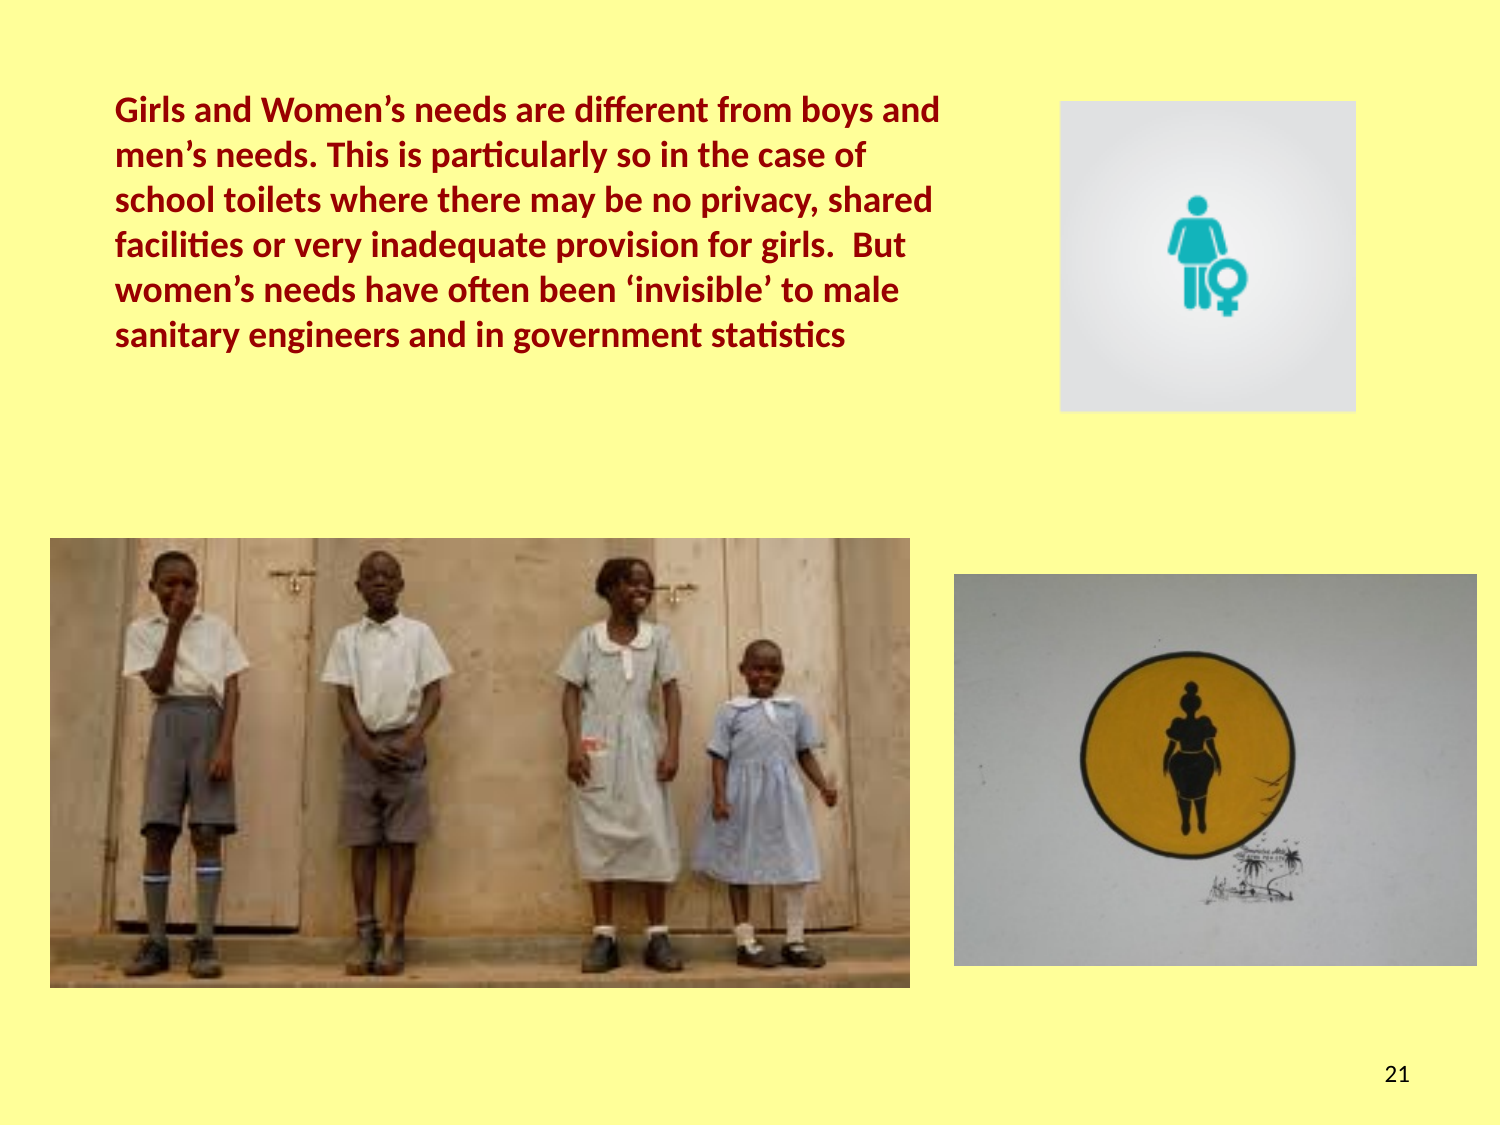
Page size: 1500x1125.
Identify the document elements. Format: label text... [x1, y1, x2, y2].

picture [954, 574, 1477, 966]
text_box Girls and Women’s needs are different from boys and men’s needs. This is particularly so in the case of school toilets where there may be no privacy, shared facilities or very inadequate provision for girls. But women’s needs have often been ‘invisible’ to male sanitary engineers and in government statistics [100, 78, 987, 363]
picture [1059, 101, 1356, 415]
slide_number 21 [1074, 1042, 1425, 1103]
picture [49, 538, 910, 988]
